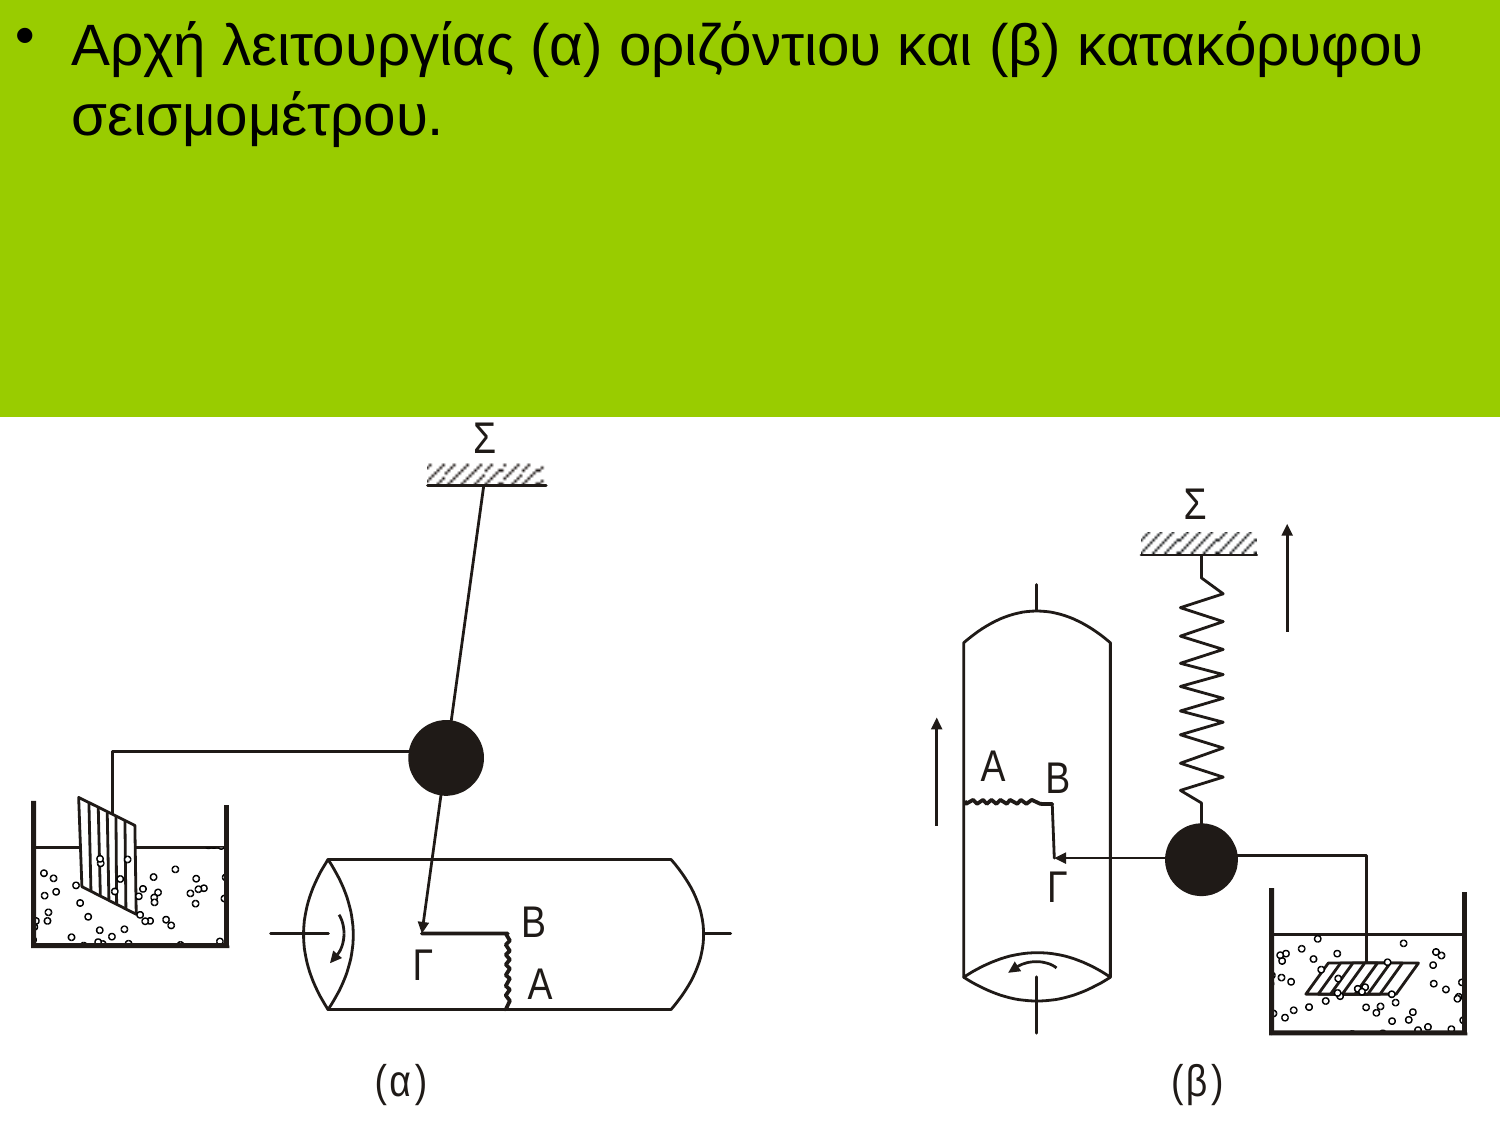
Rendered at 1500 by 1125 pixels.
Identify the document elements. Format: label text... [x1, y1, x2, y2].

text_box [0, 417, 1500, 1125]
list Αρχή λειτουργίας (α) οριζόντιου και (β) κατακόρυφου σεισμομέτρου. [0, 0, 1500, 173]
